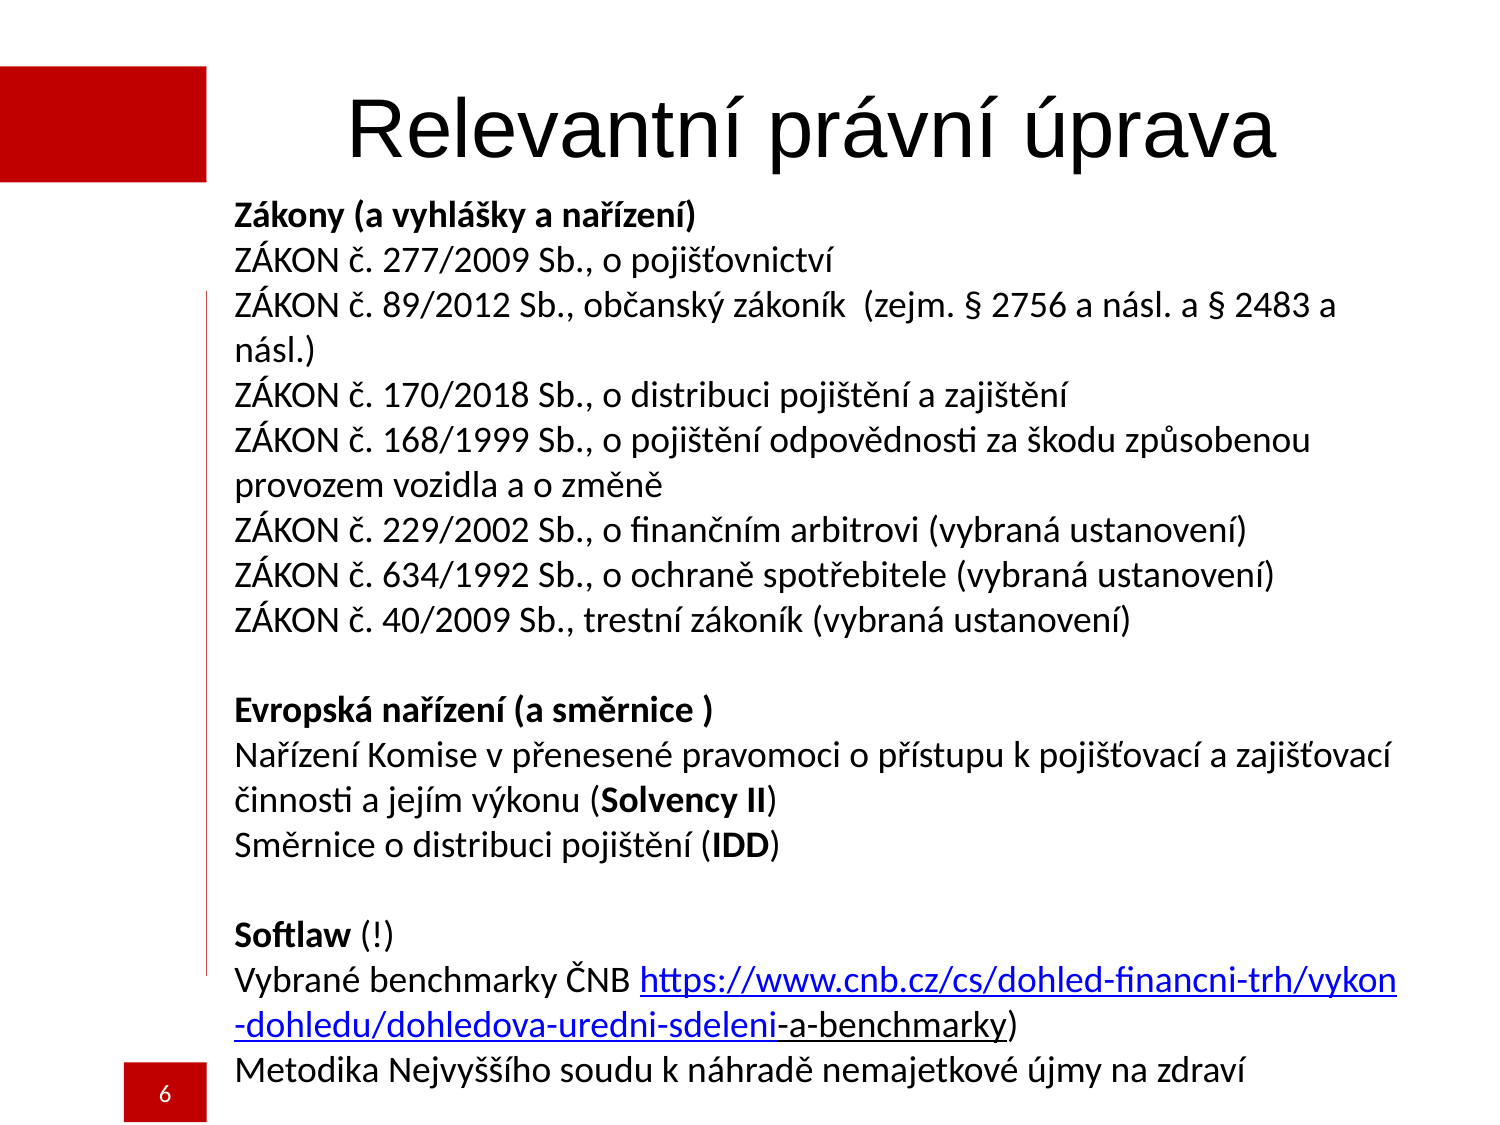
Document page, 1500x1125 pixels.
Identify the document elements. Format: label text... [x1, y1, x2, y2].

slide_number 6 [123, 1062, 207, 1123]
text_box [0, 66, 204, 183]
text_box Zákony (a vyhlášky a nařízení) ZÁKON č. 277/2009 Sb., o pojišťovnictví ZÁKON č. 89/2012 Sb., občanský zákoník (zejm. § 2756 a násl. a § 2483 a násl.) ZÁKON č. 170/2018 Sb., o distribuci pojištění a zajištění ZÁKON č. 168/1999 Sb., o pojištění odpovědnosti za škodu způsobenou provozem vozidla a o změně ZÁKON č. 229/2002 Sb., o finančním arbitrovi (vybraná ustanovení) ZÁKON č. 634/1992 Sb., o ochraně spotřebitele (vybraná ustanovení) ZÁKON č. 40/2009 Sb., trestní zákoník (vybraná ustanovení) Evropská nařízení (a směrnice ) Nařízení Komise v přenesené pravomoci o přístupu k pojišťovací a zajišťovací činnosti a jejím výkonu (Solvency II) Směrnice o distribuci pojištění (IDD) Softlaw (!) Vybrané benchmarky ČNB https://www.cnb.cz/cs/dohled-financni-trh/vykon-dohledu/dohledova-uredni-sdeleni-a-benchmarky) Metodika Nejvyššího soudu k náhradě nemajetkové újmy na zdraví [219, 182, 1413, 1125]
text_box Relevantní právní úprava [204, 64, 1419, 183]
